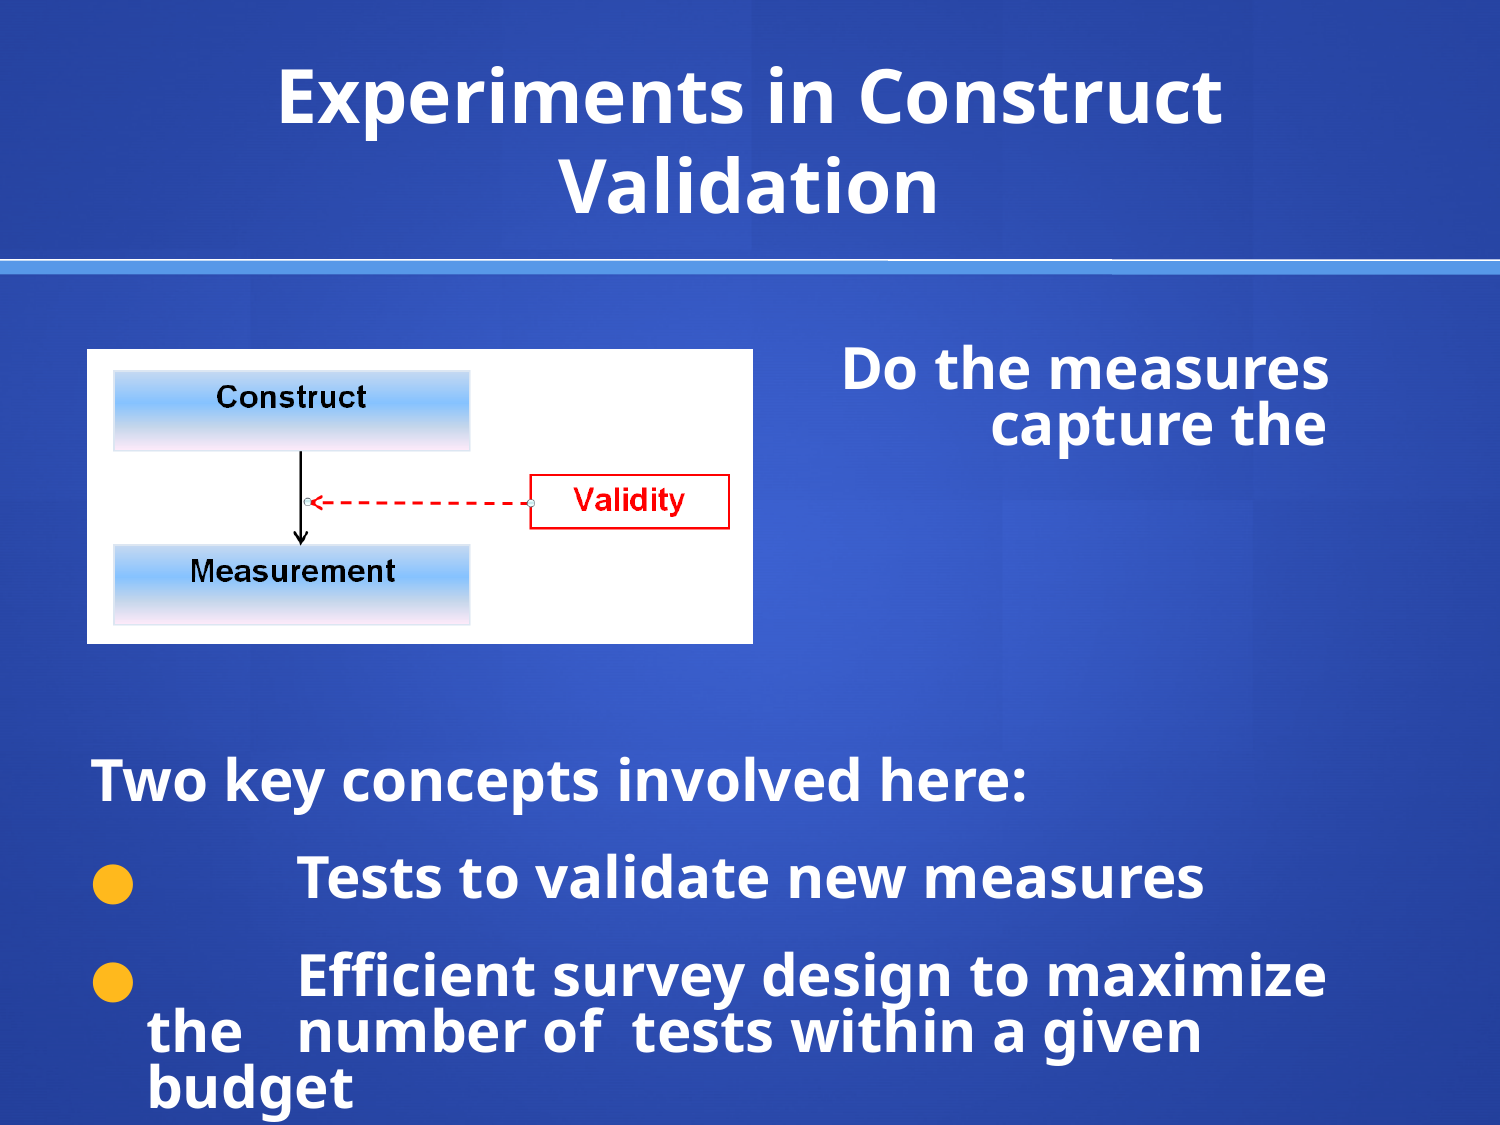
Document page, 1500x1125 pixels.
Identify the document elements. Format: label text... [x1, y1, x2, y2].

list Do the measures capture the concept? Two key concepts involved here: Tests to validate new measures Efficient survey design to maximize the number of tests within a given budget [75, 337, 1425, 1100]
title Experiments in Construct Validation [75, 45, 1425, 233]
picture [0, 0, 1500, 259]
picture [0, 275, 1500, 1125]
